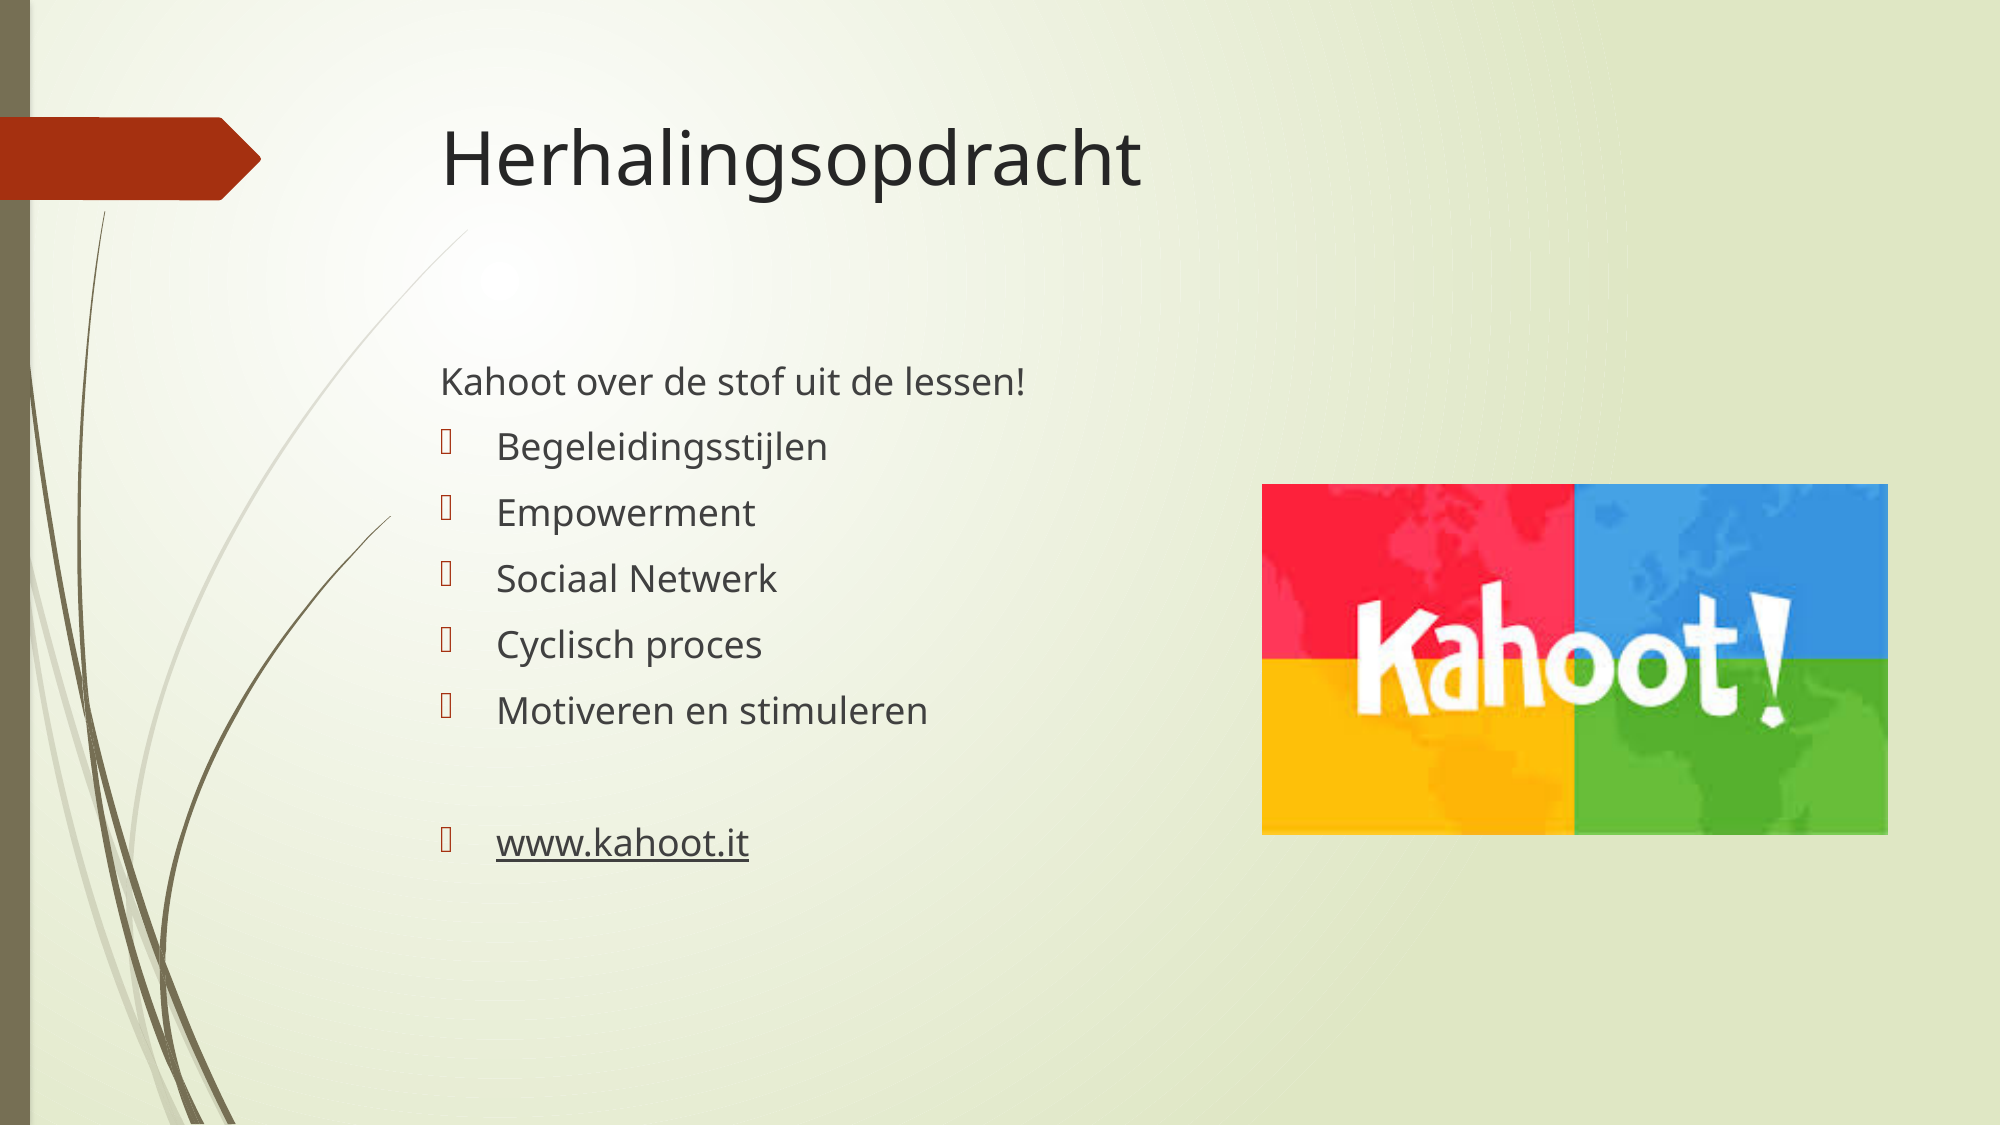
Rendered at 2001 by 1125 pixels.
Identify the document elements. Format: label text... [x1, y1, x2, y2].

list Kahoot over de stof uit de lessen! Begeleidingsstijlen Empowerment Sociaal Netwerk Cyclisch proces Motiveren en stimuleren www.kahoot.it [424, 350, 1888, 970]
title Herhalingsopdracht [425, 102, 1888, 313]
picture [1261, 484, 1888, 836]
